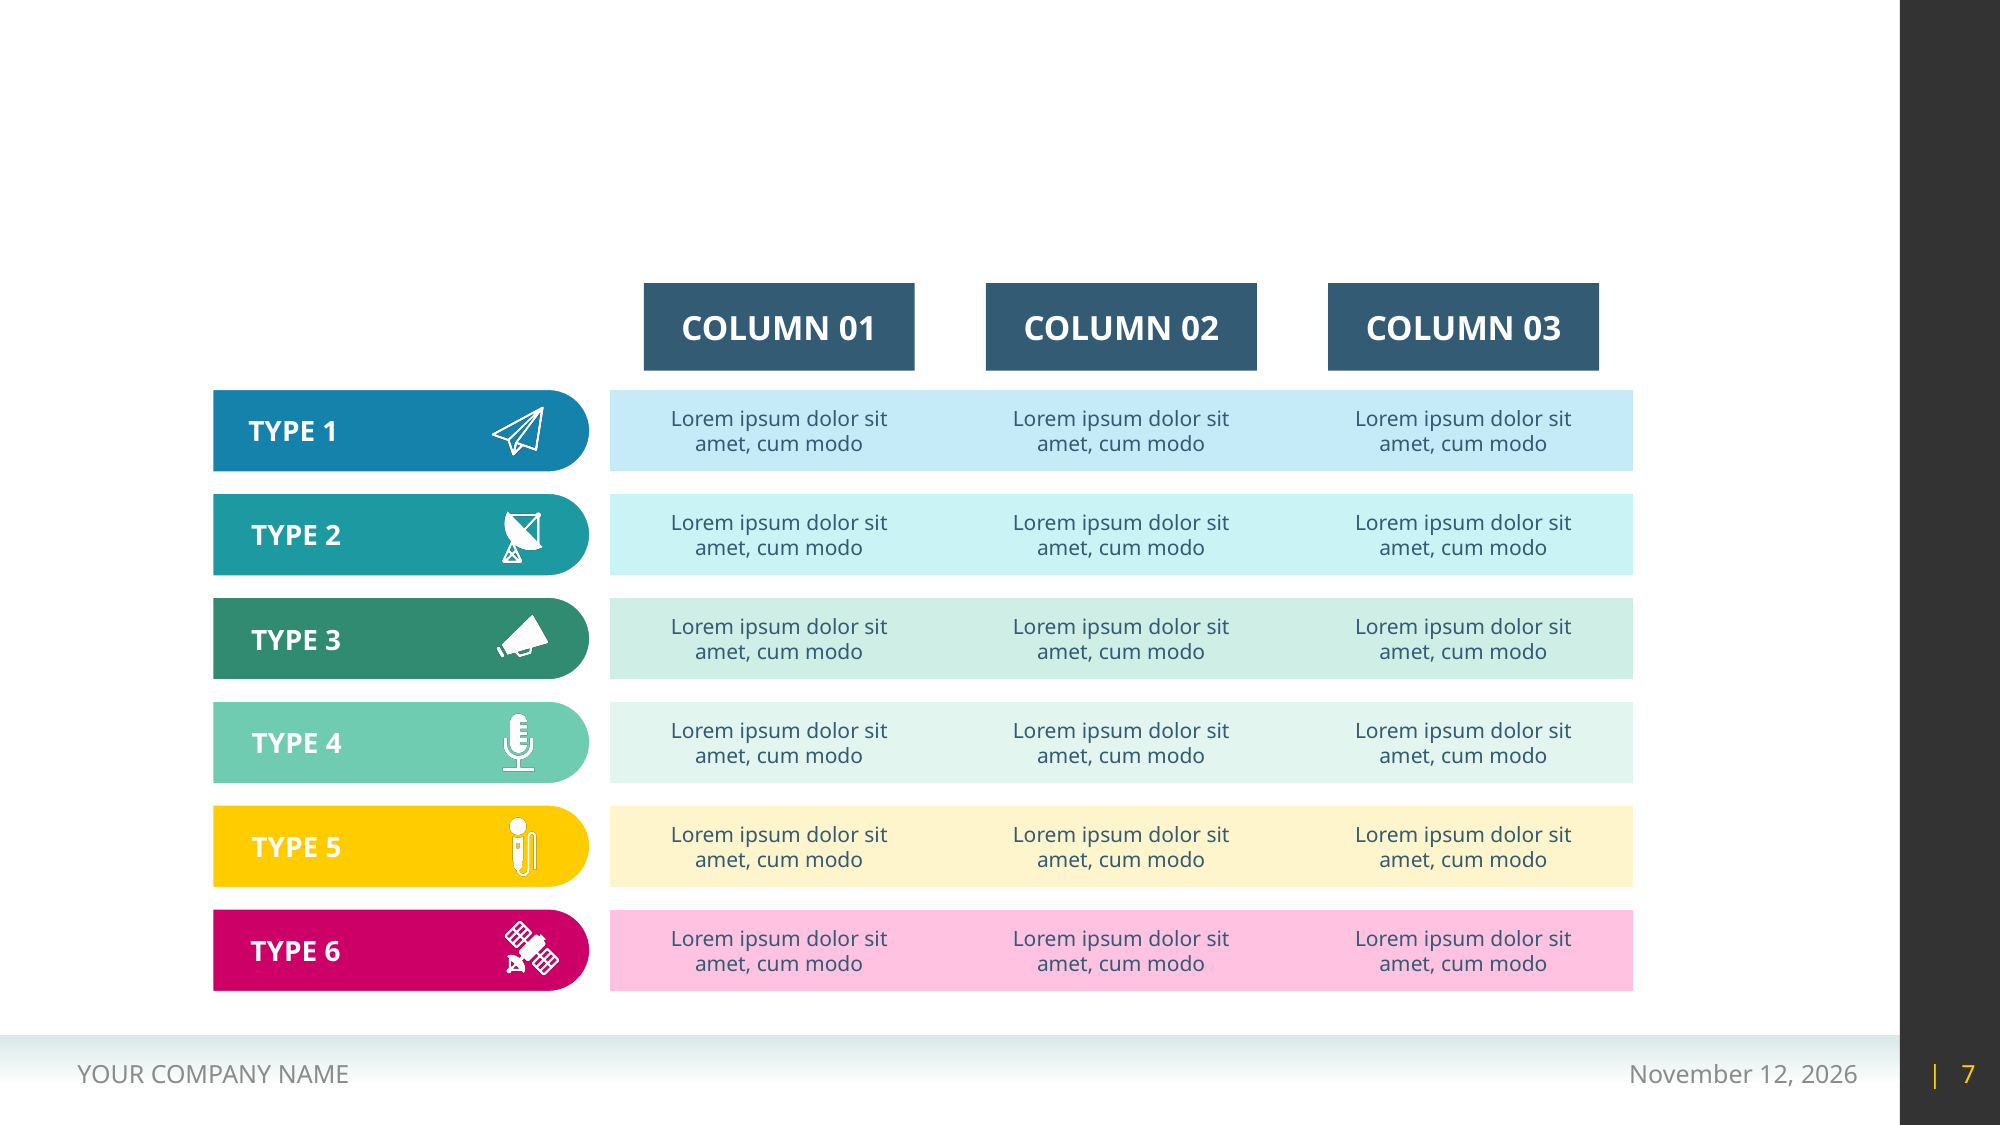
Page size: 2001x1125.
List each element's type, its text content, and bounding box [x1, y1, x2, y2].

text_box [985, 282, 1258, 372]
text_box [209, 593, 594, 684]
text_box Lorem ipsum dolor sit amet, cum modo [1318, 714, 1609, 771]
text_box TYPE 6 [235, 926, 356, 975]
text_box Lorem ipsum dolor sit amet, cum modo [1318, 610, 1609, 667]
text_box Lorem ipsum dolor sit amet, cum modo [976, 817, 1267, 875]
text_box [209, 905, 594, 996]
text_box Lorem ipsum dolor sit amet, cum modo [976, 402, 1267, 459]
text_box [606, 490, 1637, 579]
text_box COLUMN 01 [666, 299, 892, 355]
picture [498, 918, 562, 982]
text_box Lorem ipsum dolor sit amet, cum modo [634, 402, 924, 459]
text_box COLUMN 02 [1008, 299, 1235, 355]
text_box [643, 282, 916, 372]
text_box Lorem ipsum dolor sit amet, cum modo [976, 921, 1267, 979]
text_box [606, 698, 1637, 787]
text_box Lorem ipsum dolor sit amet, cum modo [634, 714, 924, 771]
text_box Lorem ipsum dolor sit amet, cum modo [976, 610, 1267, 667]
text_box Lorem ipsum dolor sit amet, cum modo [634, 610, 924, 667]
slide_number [1365, 1046, 1874, 1106]
text_box COLUMN 03 [1351, 299, 1577, 355]
text_box TYPE 4 [236, 718, 357, 767]
slide_number | 7 [1890, 1046, 1991, 1106]
text_box TYPE 2 [236, 510, 356, 559]
text_box Lorem ipsum dolor sit amet, cum modo [1318, 817, 1609, 875]
text_box Lorem ipsum dolor sit amet, cum modo [1318, 402, 1609, 459]
text_box Lorem ipsum dolor sit amet, cum modo [634, 921, 924, 979]
text_box [606, 801, 1637, 891]
text_box [209, 489, 594, 580]
text_box [209, 801, 594, 892]
text_box [606, 905, 1637, 995]
text_box TYPE 3 [236, 614, 357, 663]
text_box Lorem ipsum dolor sit amet, cum modo [1318, 921, 1609, 979]
text_box Lorem ipsum dolor sit amet, cum modo [634, 817, 924, 875]
text_box Lorem ipsum dolor sit amet, cum modo [1318, 506, 1609, 563]
text_box TYPE 5 [236, 822, 357, 871]
text_box [606, 386, 1637, 475]
text_box [606, 594, 1637, 683]
picture [491, 604, 554, 668]
text_box [209, 697, 594, 788]
picture [491, 815, 554, 879]
text_box [209, 385, 594, 476]
picture [491, 505, 554, 569]
text_box Lorem ipsum dolor sit amet, cum modo [976, 714, 1267, 771]
picture [486, 711, 550, 774]
footer YOUR COMPANY NAME [62, 1046, 798, 1106]
picture [486, 399, 549, 463]
text_box [1327, 282, 1600, 372]
text_box Lorem ipsum dolor sit amet, cum modo [976, 506, 1267, 563]
text_box Lorem ipsum dolor sit amet, cum modo [634, 506, 924, 563]
text_box TYPE 1 [233, 406, 354, 455]
